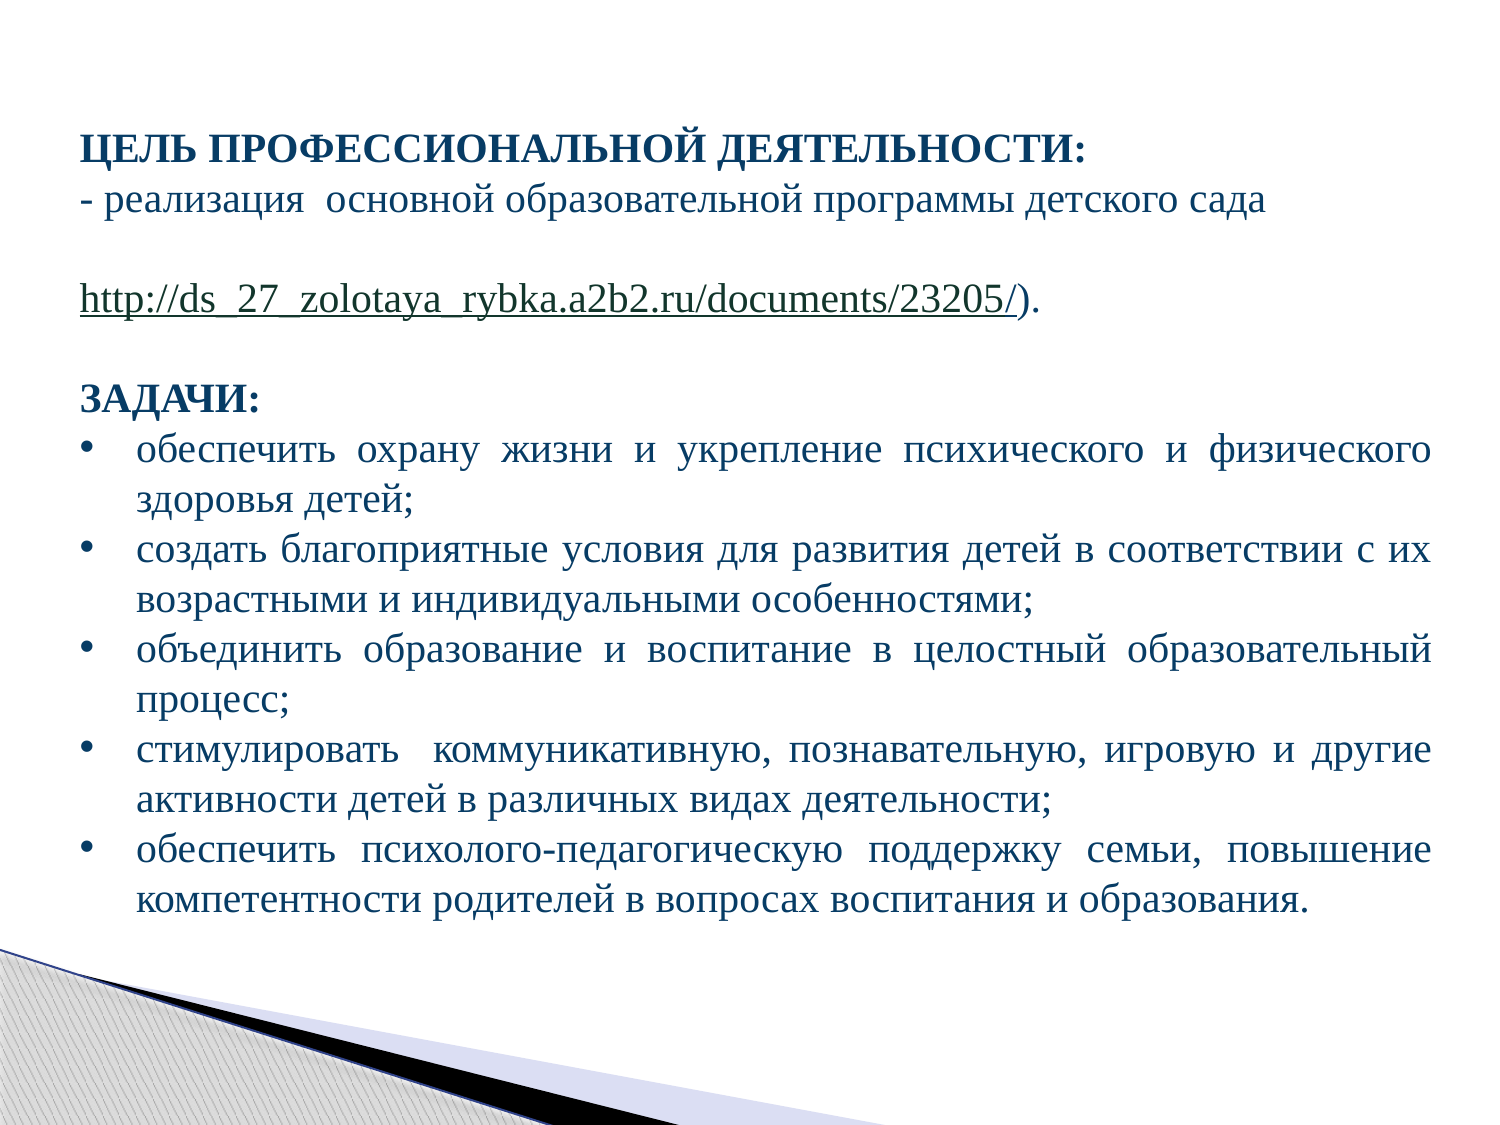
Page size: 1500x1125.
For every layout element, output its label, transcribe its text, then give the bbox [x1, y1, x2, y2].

text_box ЦЕЛЬ ПРОФЕССИОНАЛЬНОЙ ДЕЯТЕЛЬНОСТИ: - реализация основной образовательной программы детского сада http://ds_27_zolotaya_rybka.a2b2.ru/documents/23205/). ЗАДАЧИ: обеспечить охрану жизни и укрепление психического и физического здоровья детей; создать благоприятные условия для развития детей в соответствии с их возрастными и индивидуальными особенностями; объединить образование и воспитание в целостный образовательный процесс; стимулировать коммуникативную, познавательную, игровую и другие активности детей в различных видах деятельности; обеспечить психолого-педагогическую поддержку семьи, повышение компетентности родителей в вопросах воспитания и образования. [64, 113, 1447, 929]
